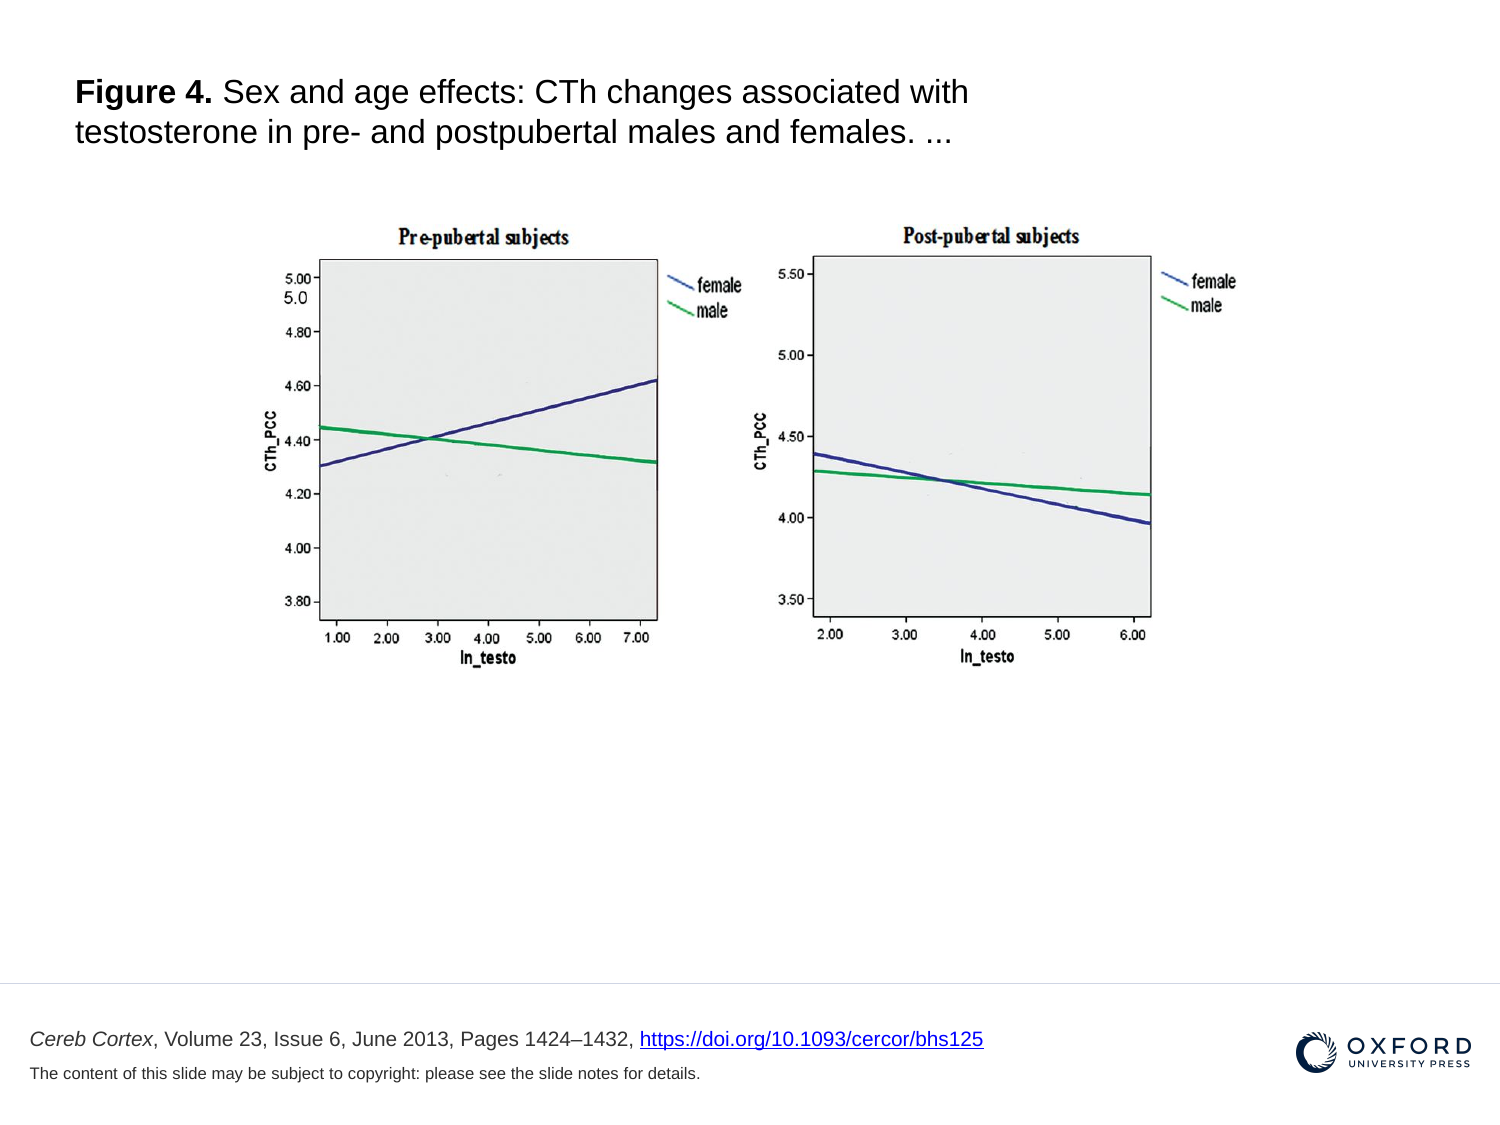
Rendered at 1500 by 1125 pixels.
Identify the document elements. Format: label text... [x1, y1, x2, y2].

picture [262, 224, 1238, 670]
picture [1296, 1032, 1471, 1073]
title Figure 4. Sex and age effects: CTh changes associated with testosterone in pre- and postpubertal males and females. ... [75, 69, 1078, 171]
footer Cereb Cortex, Volume 23, Issue 6, June 2013, Pages 1424–1432, https://doi.org/10.1093/cercor/bhs125 The content of this slide may be subject to copyright: please see the slide notes for details. [0, 983, 1260, 1125]
